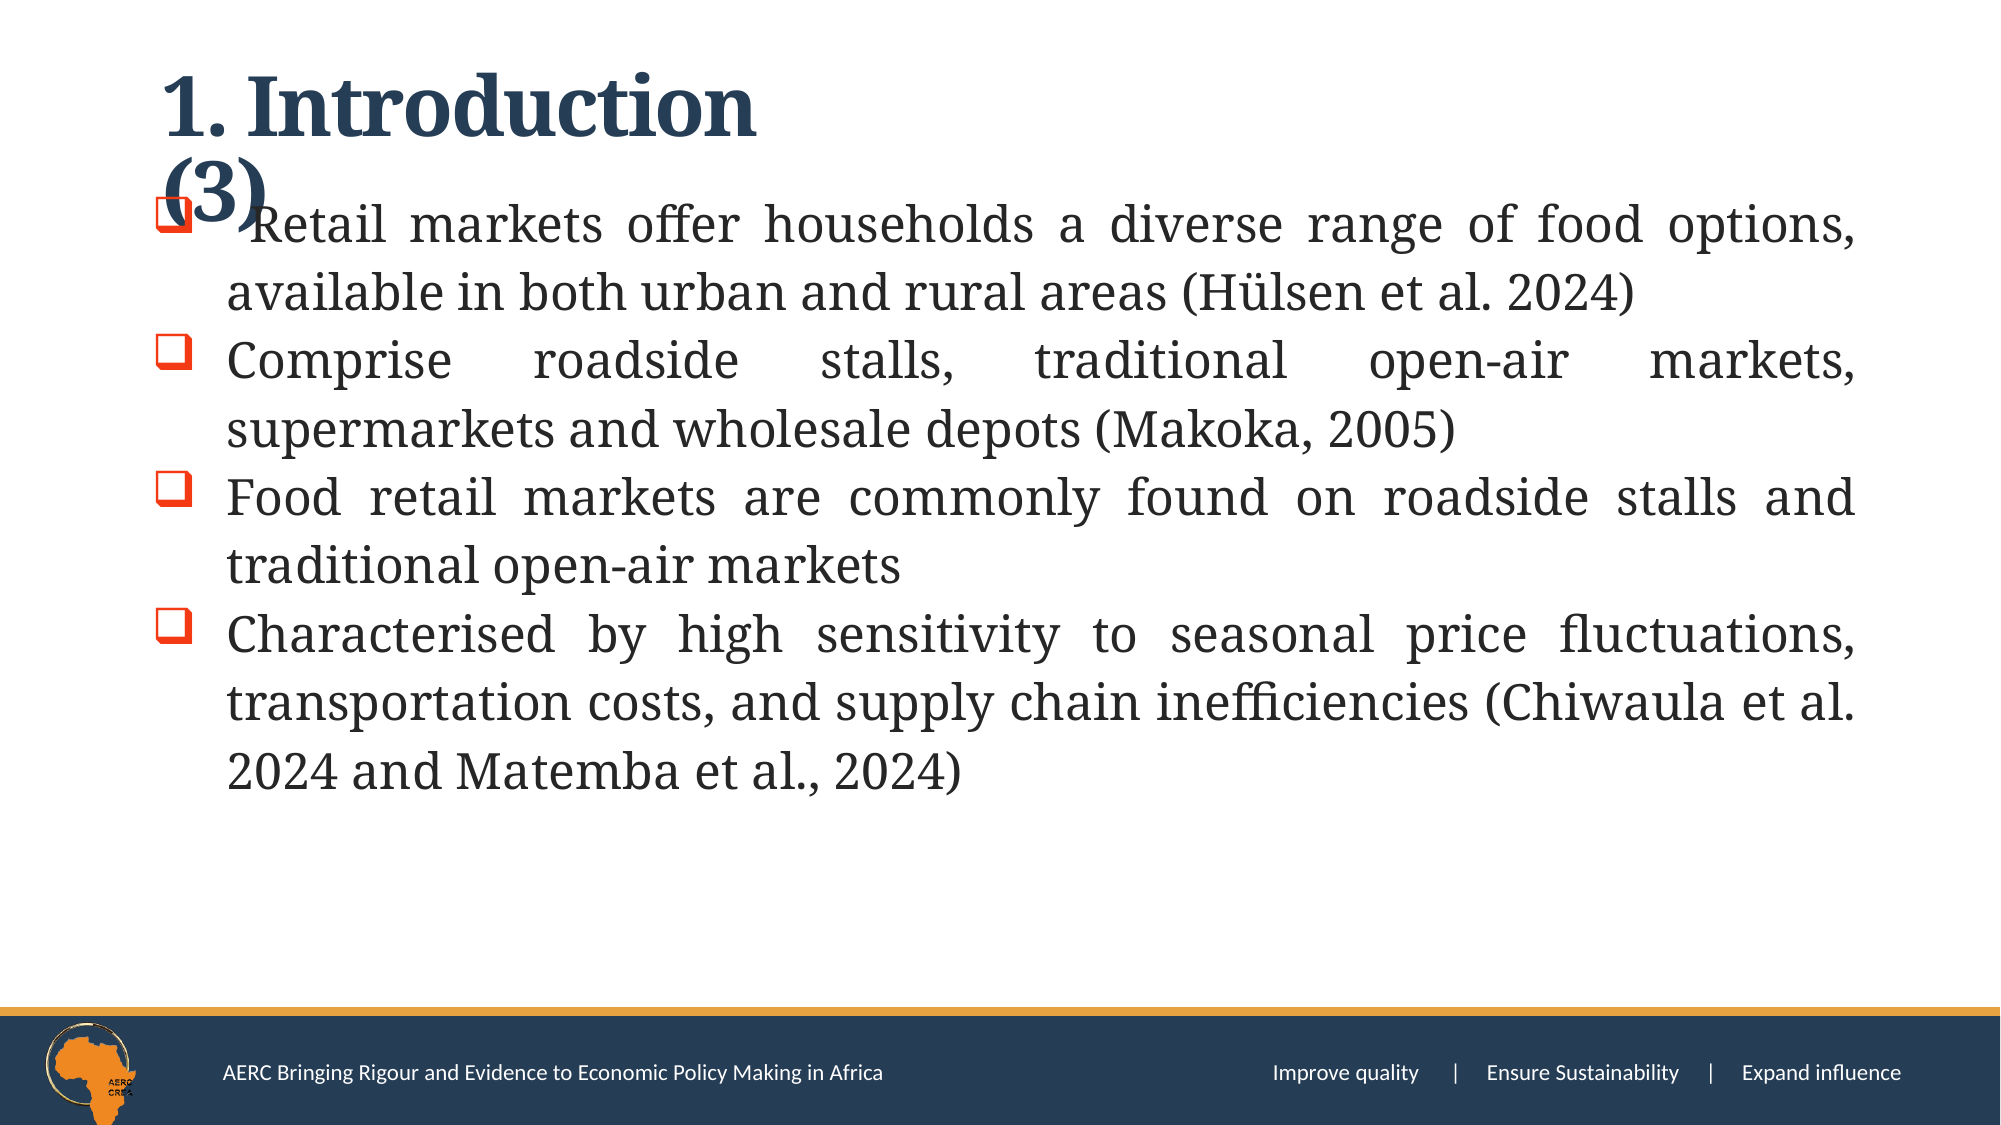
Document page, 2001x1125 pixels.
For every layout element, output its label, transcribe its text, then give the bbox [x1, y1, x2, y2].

text_box Retail markets offer households a diverse range of food options, available in both urban and rural areas (Hülsen et al. 2024) Comprise roadside stalls, traditional open-air markets, supermarkets and wholesale depots (Makoka, 2005) Food retail markets are commonly found on roadside stalls and traditional open-air markets Characterised by high sensitivity to seasonal price fluctuations, transportation costs, and supply chain inefficiencies (Chiwaula et al. 2024 and Matemba et al., 2024) [100, 176, 1872, 807]
text_box 1. Introduction (3) [146, 61, 1872, 176]
